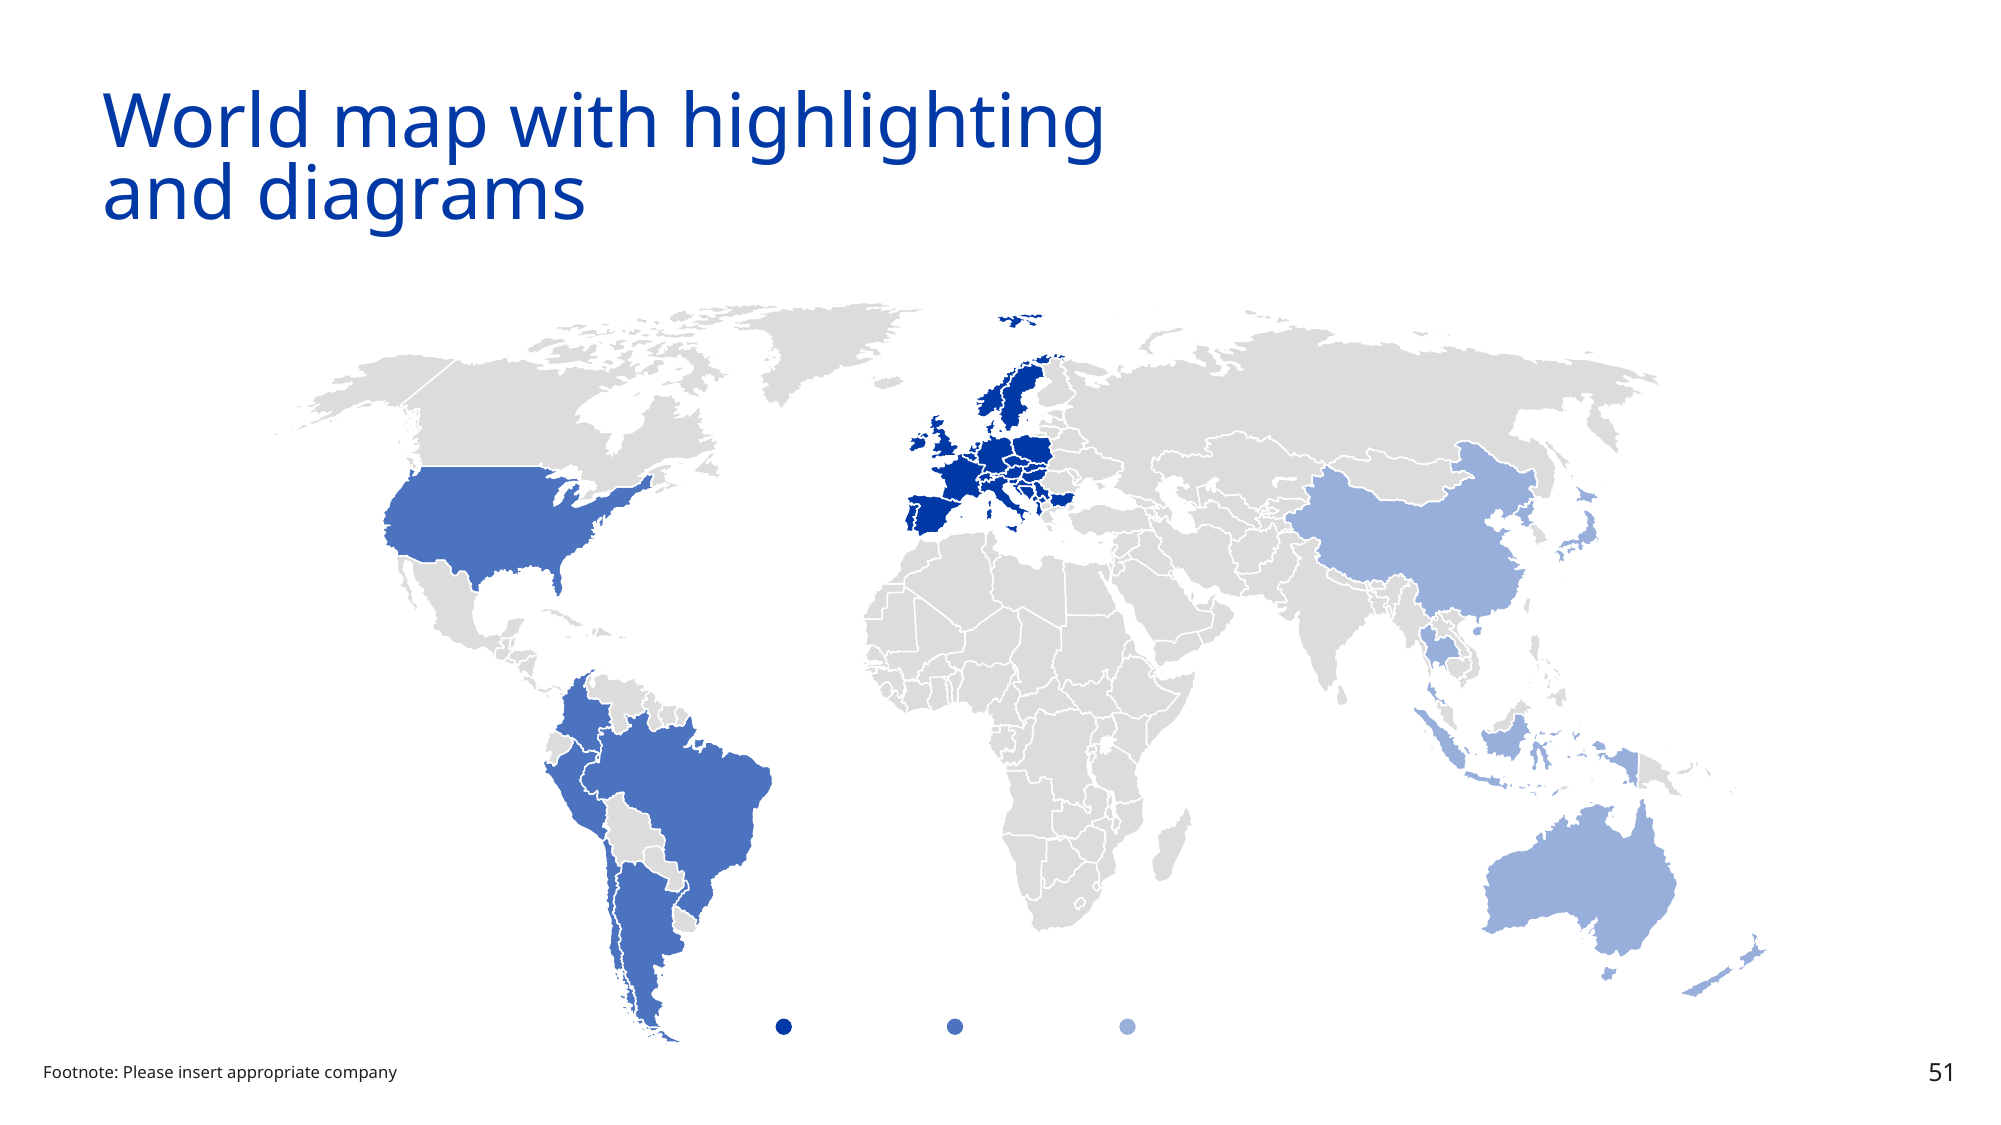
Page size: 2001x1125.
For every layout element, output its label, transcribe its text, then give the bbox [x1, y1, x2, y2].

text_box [243, 302, 1769, 1047]
title World map with highlighting and diagrams [102, 90, 1438, 232]
slide_number 51 [1874, 1064, 1957, 1083]
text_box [775, 1018, 1136, 1036]
footer Footnote: Please insert appropriate company [43, 1064, 811, 1083]
